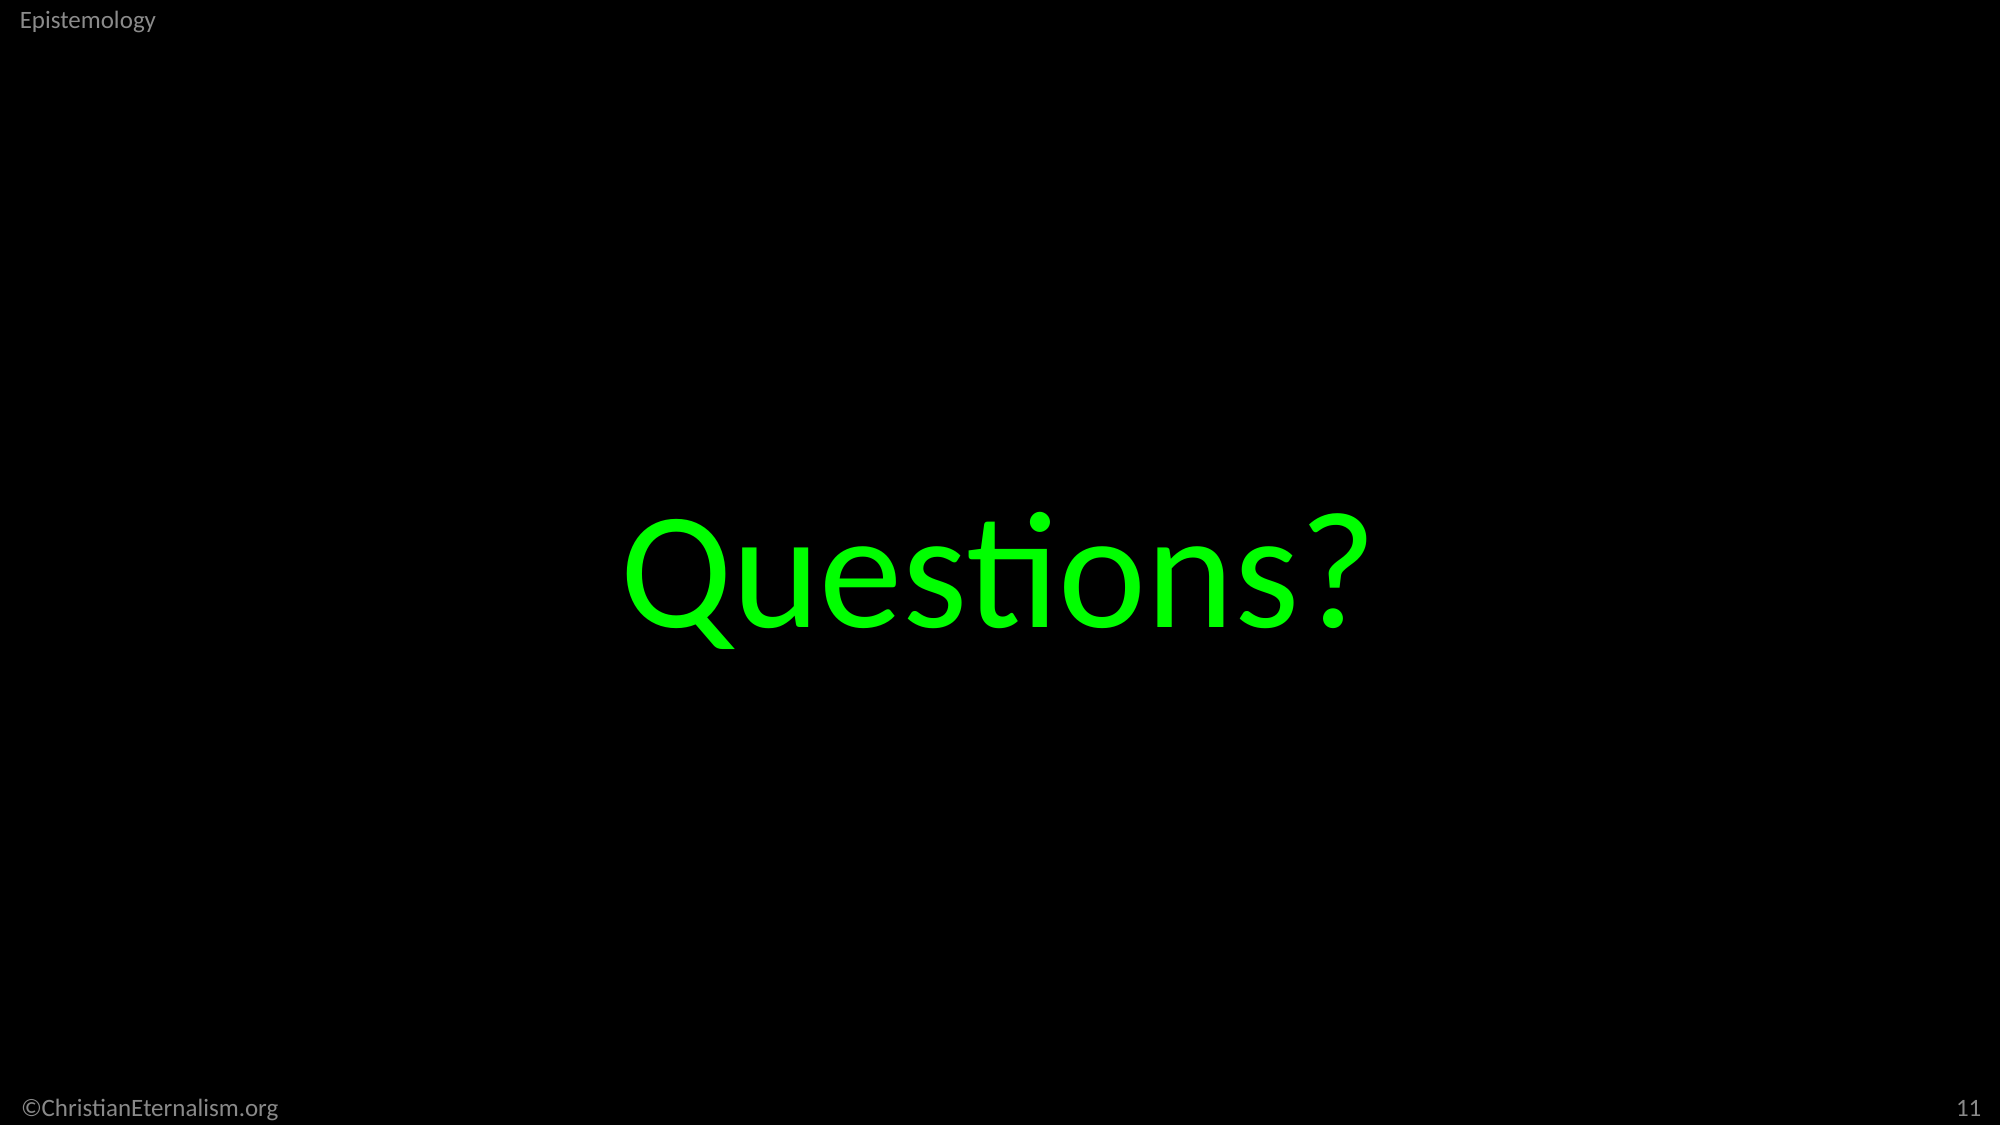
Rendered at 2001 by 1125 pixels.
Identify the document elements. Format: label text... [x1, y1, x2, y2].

text_box Questions? [0, 453, 1998, 669]
slide_number 11 [1937, 1087, 2000, 1125]
footer ©ChristianEternalism.org [0, 1087, 300, 1125]
